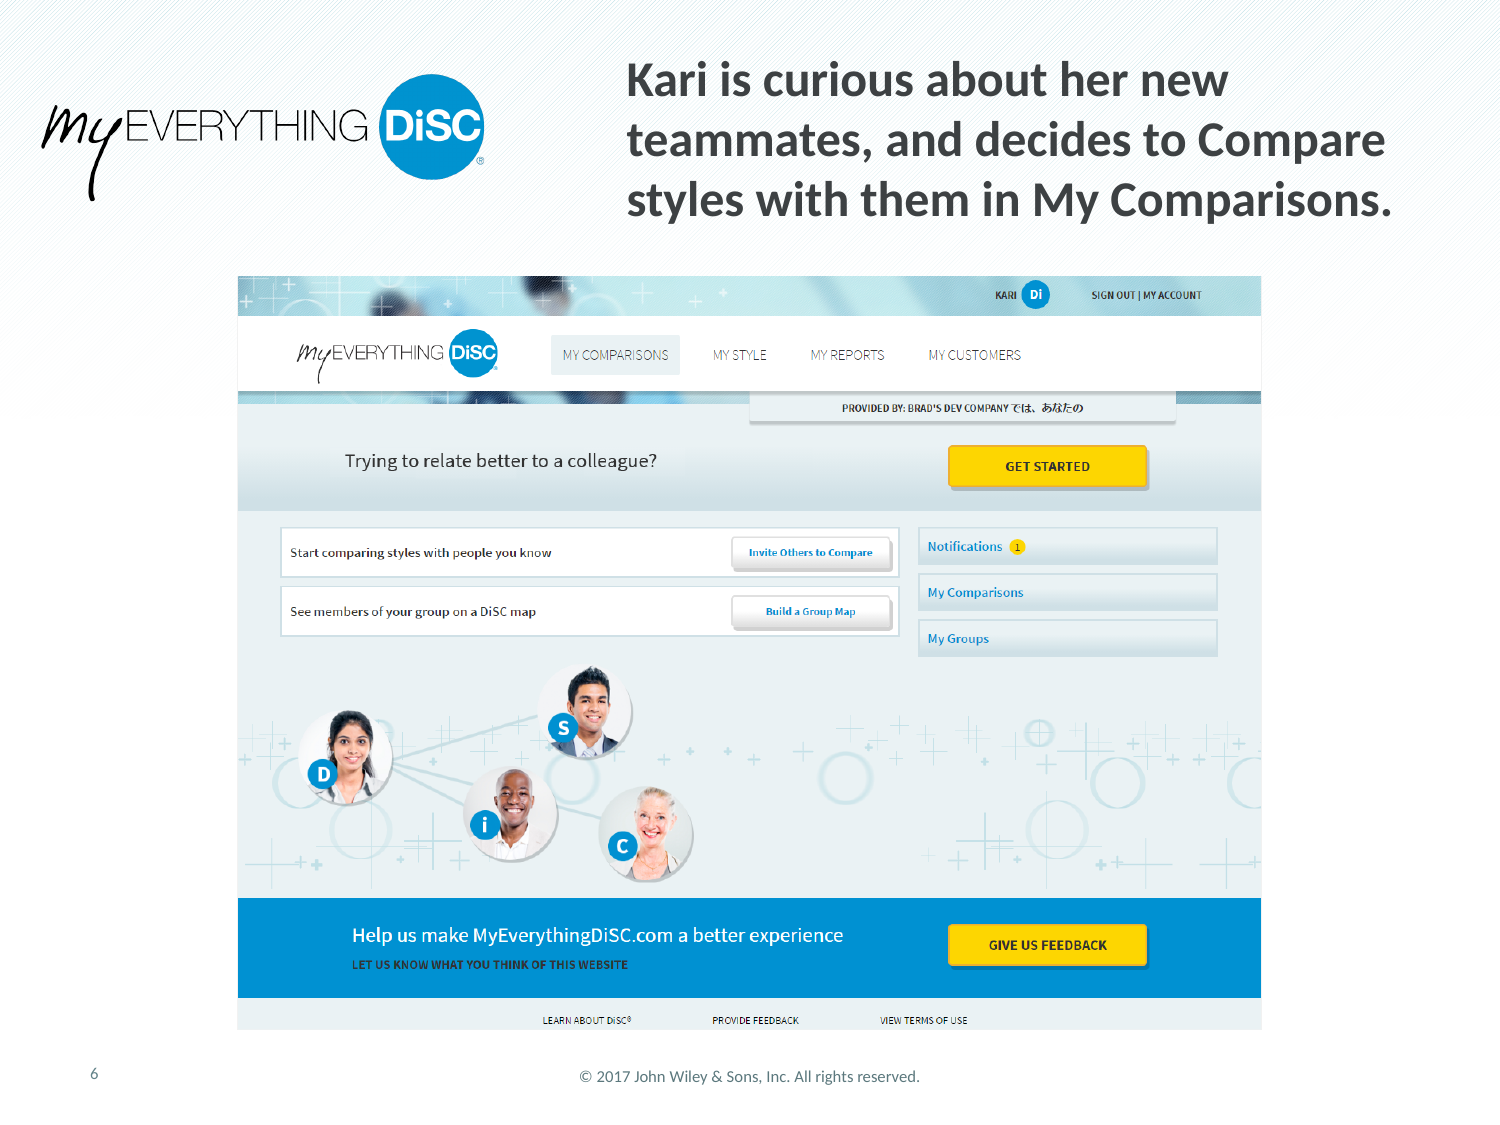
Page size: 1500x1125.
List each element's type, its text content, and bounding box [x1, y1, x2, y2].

list Kari is curious about her new teammates, and decides to Compare styles with them in My Comparisons. [611, 27, 1500, 246]
picture [949, 925, 1146, 965]
slide_number 6 [75, 1042, 425, 1103]
picture [0, 0, 1500, 1030]
